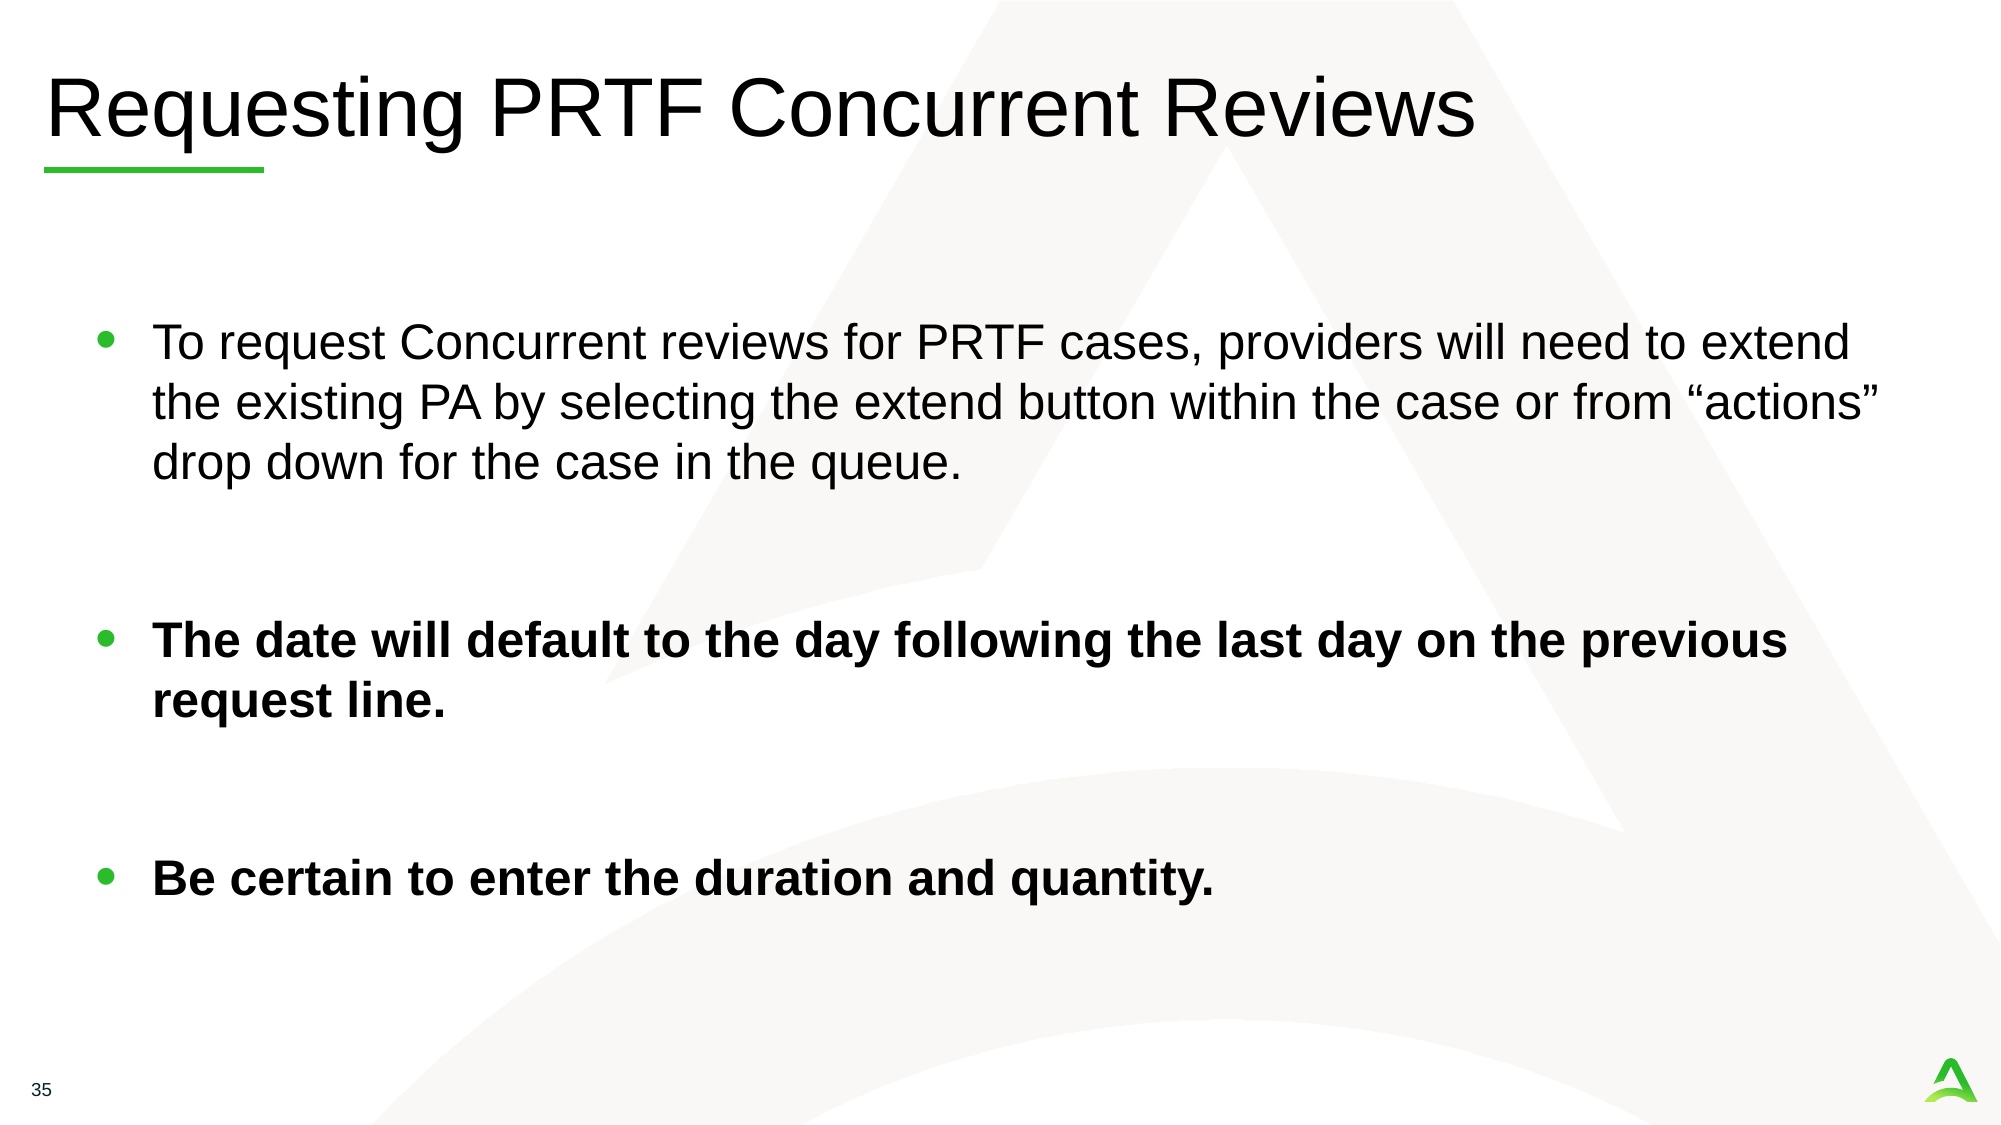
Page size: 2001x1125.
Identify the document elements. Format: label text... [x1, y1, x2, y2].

picture [1924, 1058, 1978, 1102]
list To request Concurrent reviews for PRTF cases, providers will need to extend the existing PA by selecting the extend button within the case or from “actions” drop down for the case in the queue. The date will default to the day following the last day on the previous request line. Be certain to enter the duration and quantity. [58, 218, 1913, 997]
title Requesting PRTF Concurrent Reviews [45, 66, 1918, 152]
